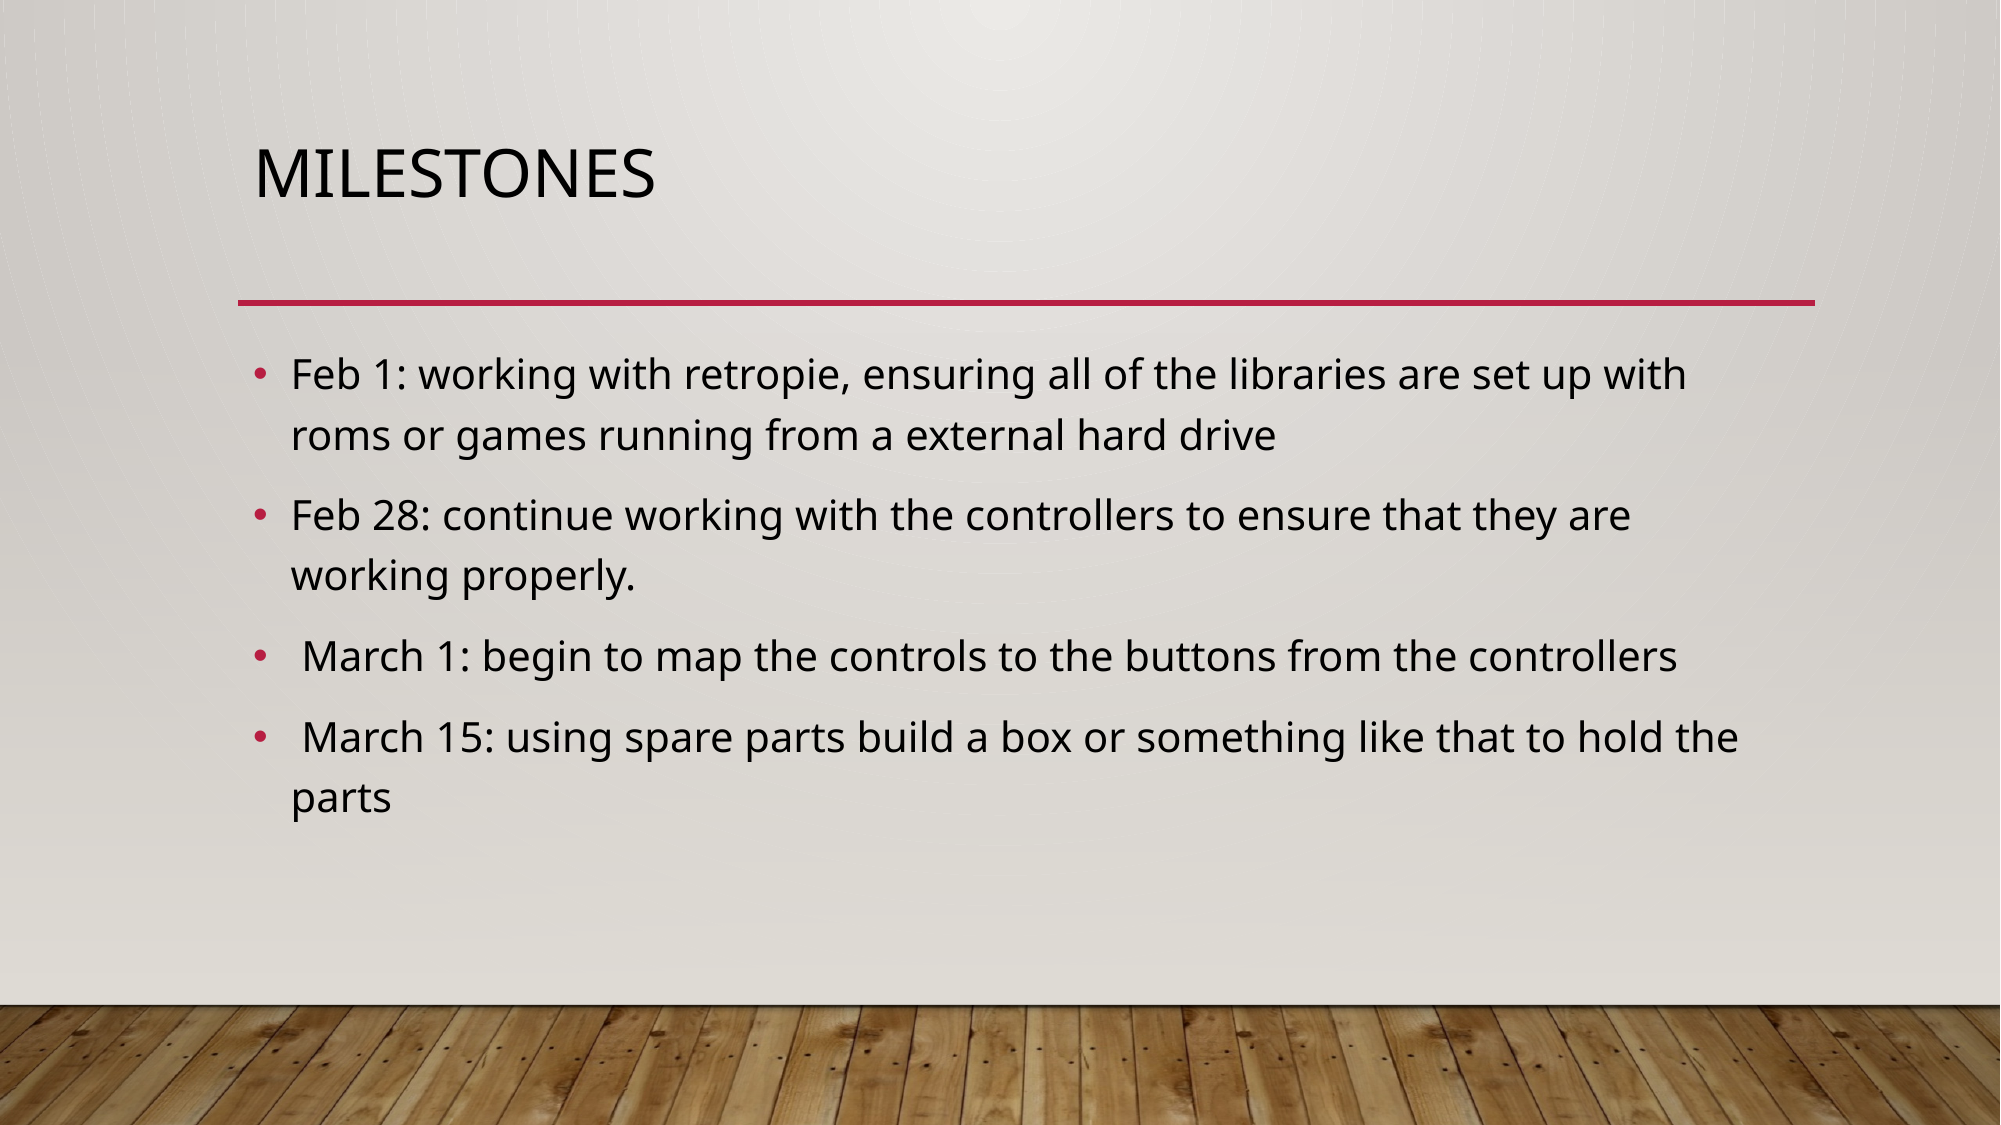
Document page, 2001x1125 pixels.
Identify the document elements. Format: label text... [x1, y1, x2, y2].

title Milestones [238, 131, 1814, 305]
list Feb 1: working with retropie, ensuring all of the libraries are set up with roms or games running from a external hard drive Feb 28: continue working with the controllers to ensure that they are working properly. March 1: begin to map the controls to the buttons from the controllers March 15: using spare parts build a box or something like that to hold the parts [238, 330, 1814, 897]
picture [0, 1005, 2000, 1125]
